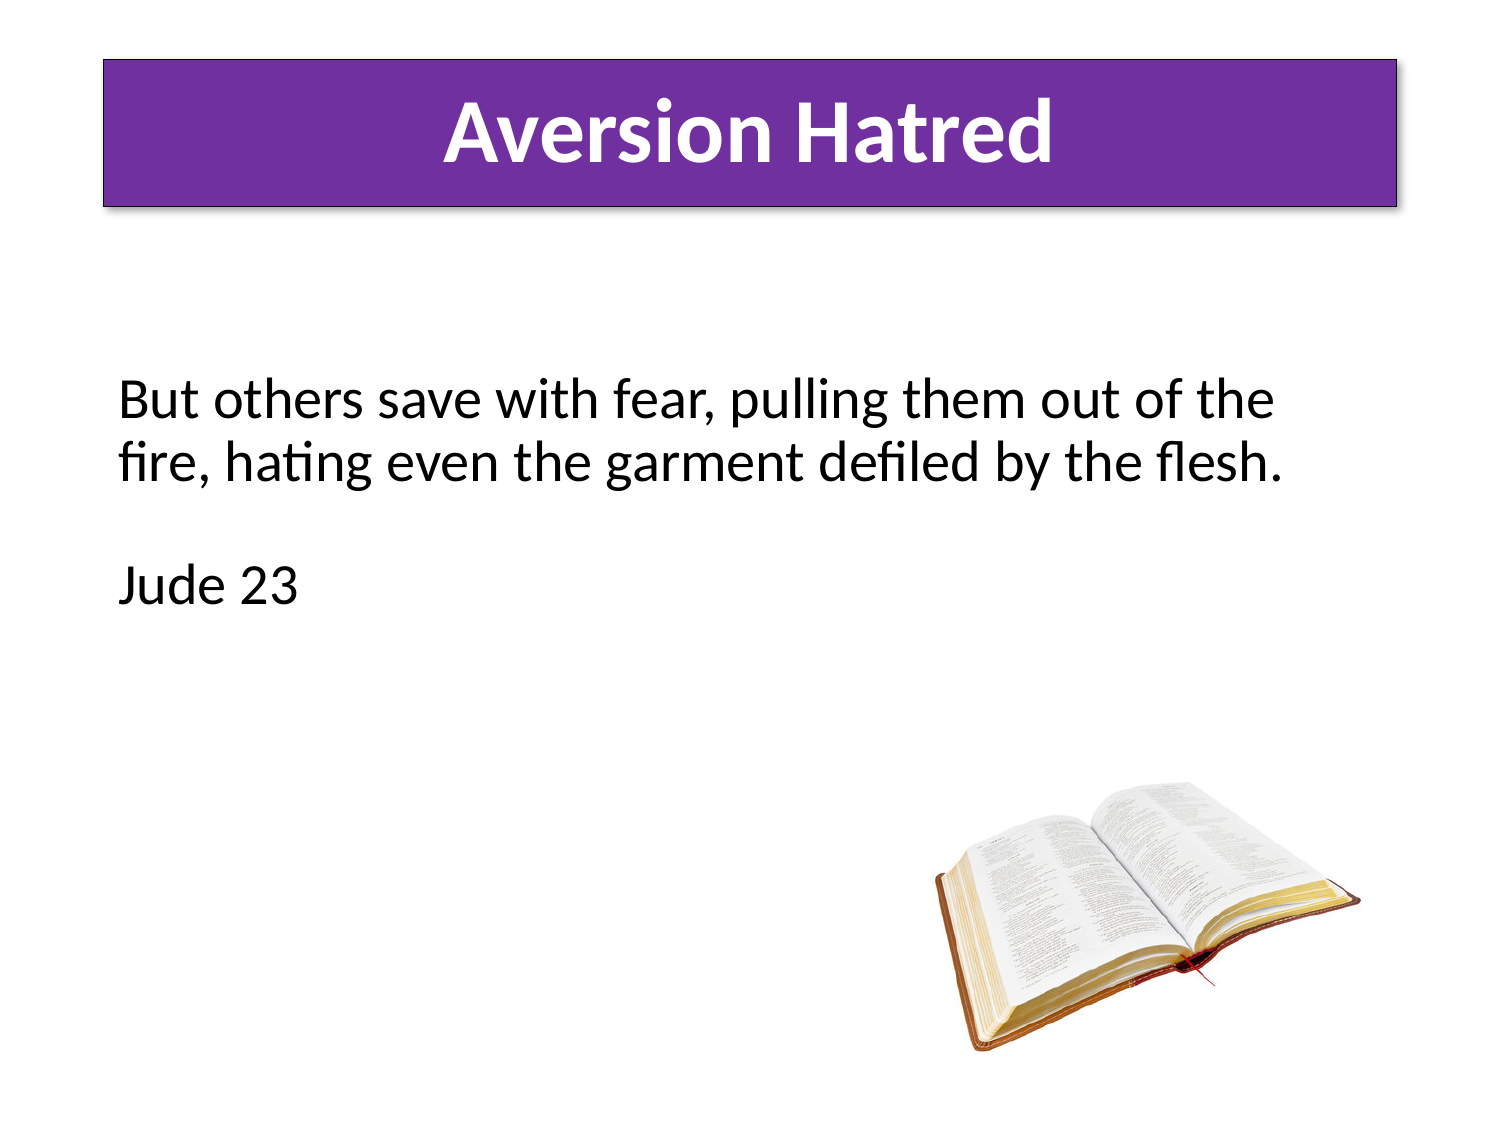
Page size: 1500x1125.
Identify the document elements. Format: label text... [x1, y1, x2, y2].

list But others save with fear, pulling them out of the fire, hating even the garment defiled by the flesh. Jude 23 [103, 270, 1397, 1014]
picture [886, 736, 1397, 1077]
title Aversion Hatred [103, 59, 1397, 207]
